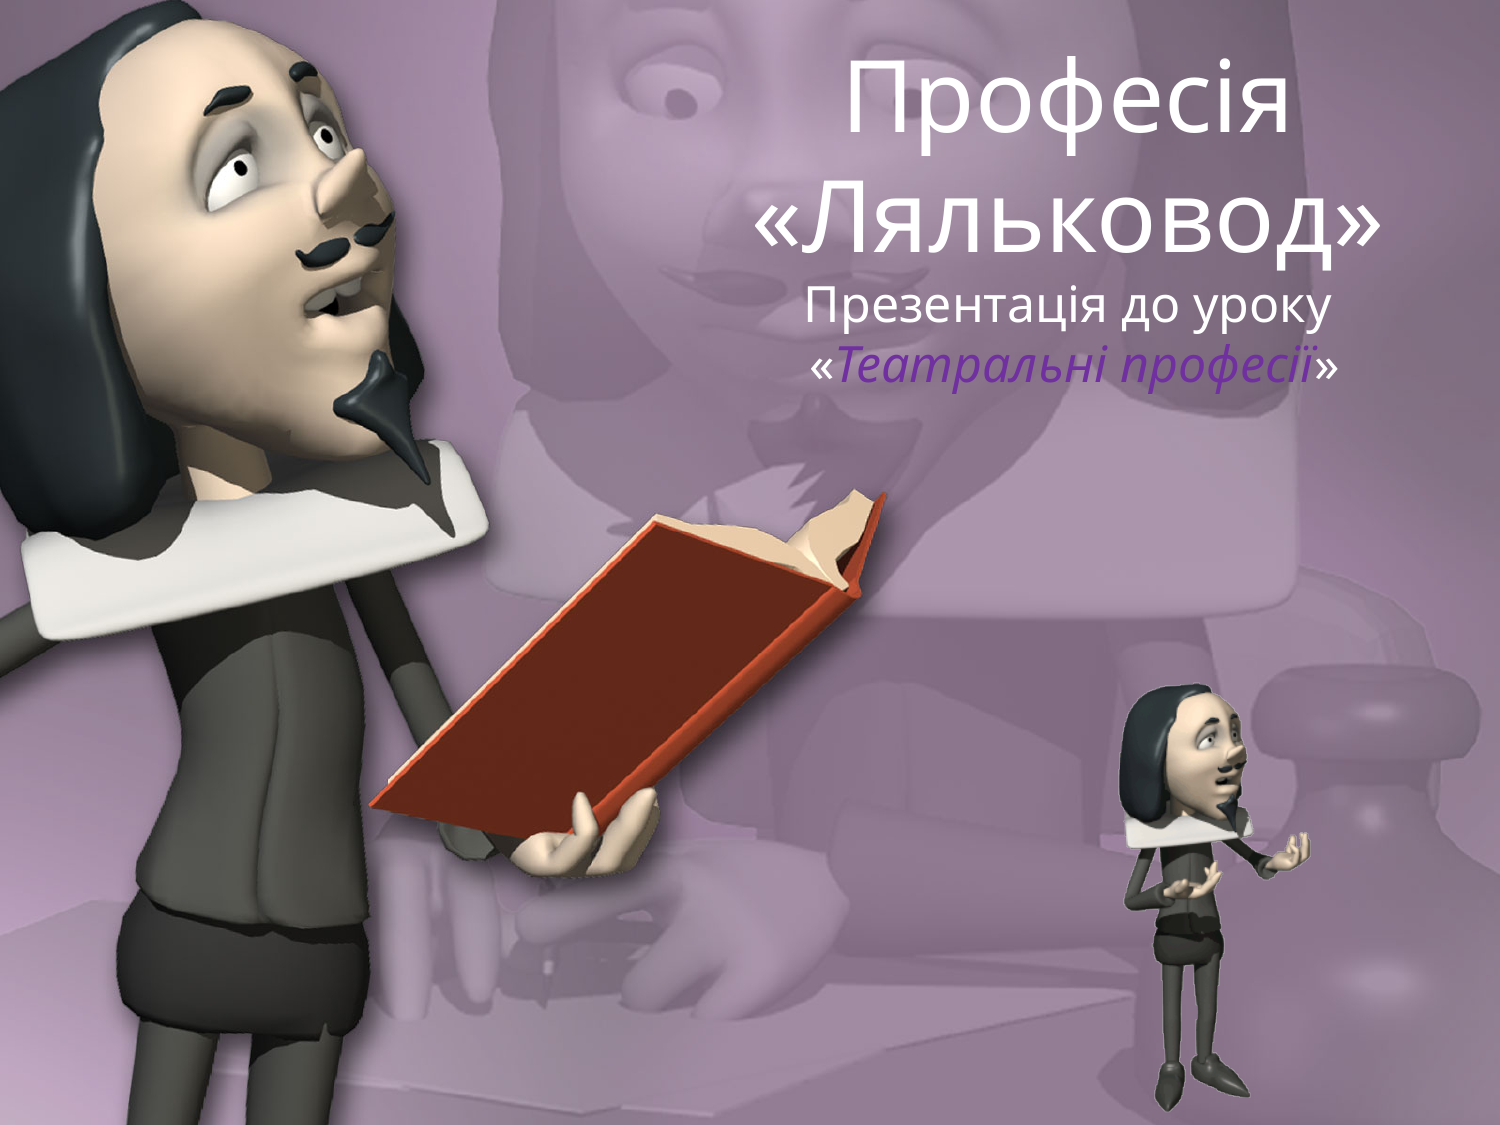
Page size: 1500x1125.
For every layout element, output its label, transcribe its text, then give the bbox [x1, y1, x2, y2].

title Професія «Ляльковод» Презентація до уроку «Театральні професії» [655, 42, 1481, 143]
picture [0, 0, 1500, 1125]
